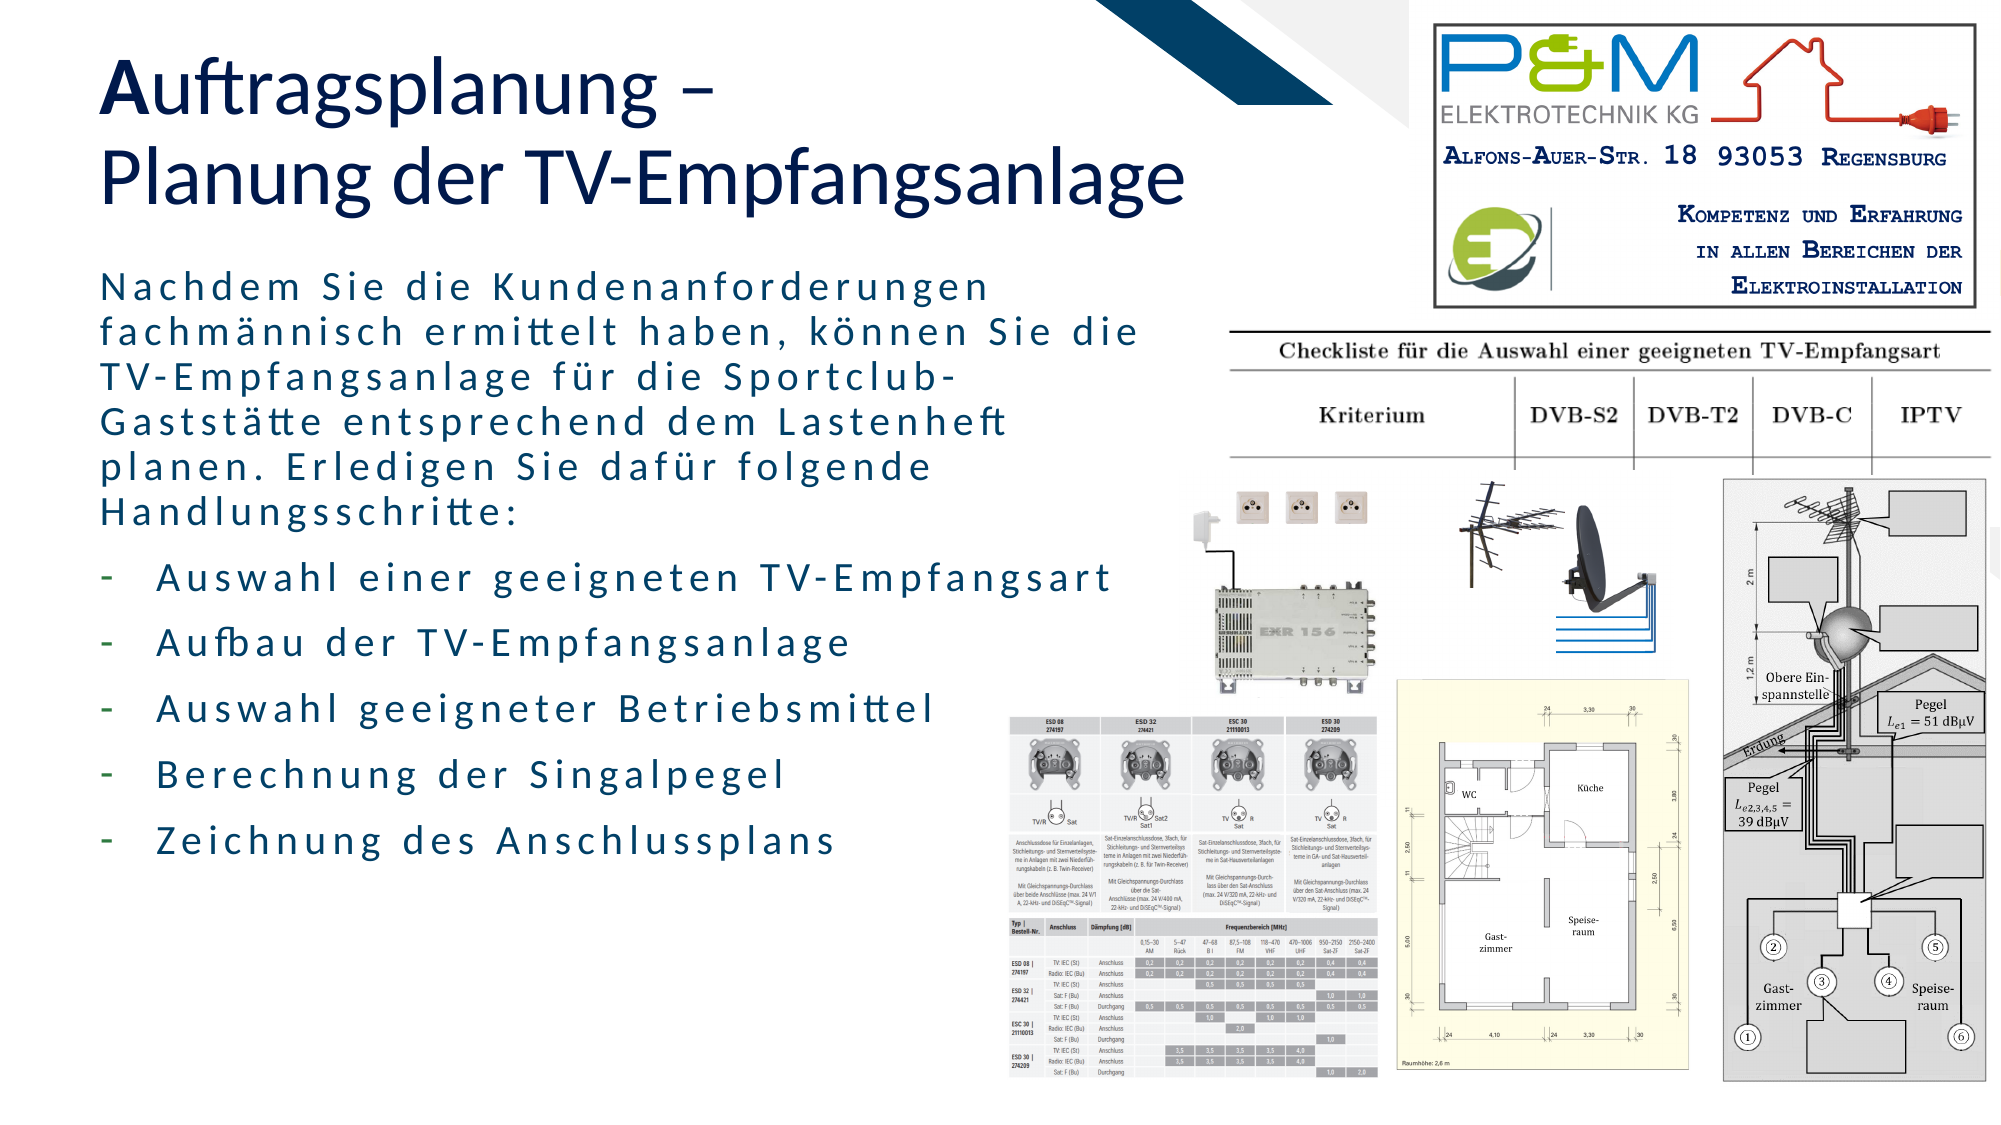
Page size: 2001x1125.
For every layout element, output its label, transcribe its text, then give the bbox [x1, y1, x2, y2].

picture [1007, 0, 2000, 1087]
list Nachdem Sie die Kundenanforderungen fachmännisch ermittelt haben, können Sie die TV-Empfangsanlage für die Sportclub-Gaststätte entsprechend dem Lastenheft planen. Erledigen Sie dafür folgende Handlungsschritte: Auswahl einer geeigneten TV-Empfangsart Aufbau der TV-Empfangsanlage Auswahl geeigneter Betriebsmittel Berechnung der Singalpegel Zeichnung des Anschlussplans [85, 256, 1180, 1014]
title Auftragsplanung – Planung der TV-Empfangsanlage [85, 34, 1409, 223]
